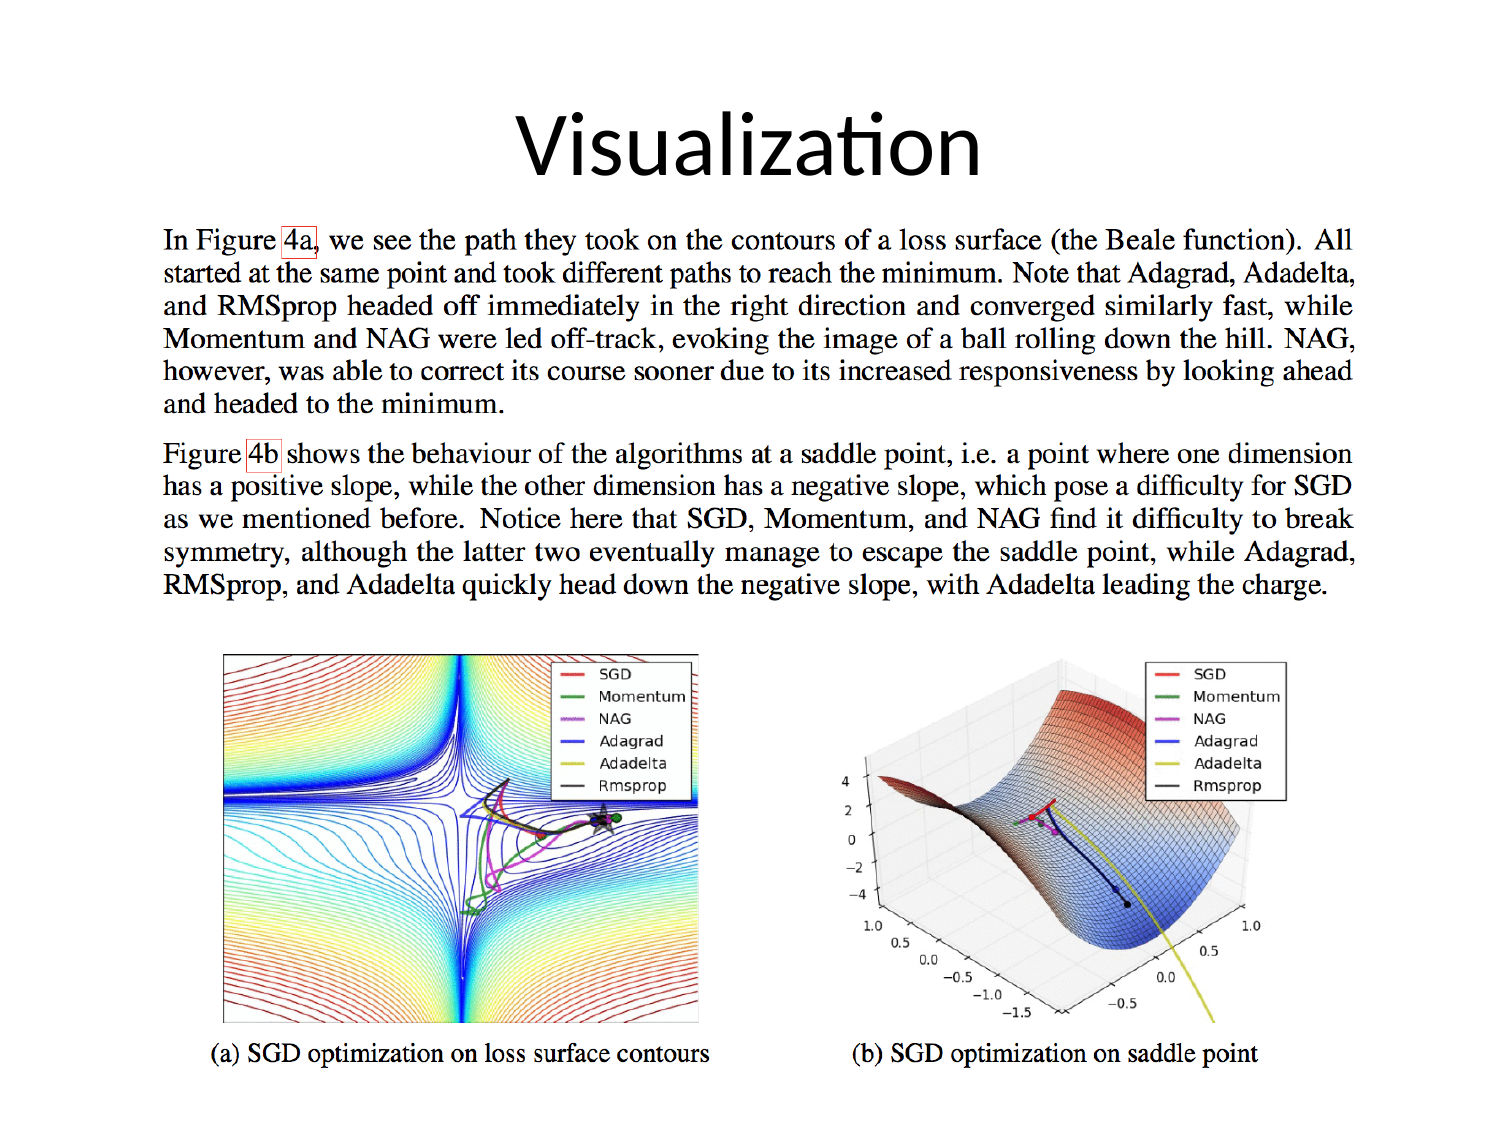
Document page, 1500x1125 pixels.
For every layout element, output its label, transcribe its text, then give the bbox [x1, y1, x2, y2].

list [0, 217, 1500, 1081]
title Visualization [75, 45, 1425, 215]
